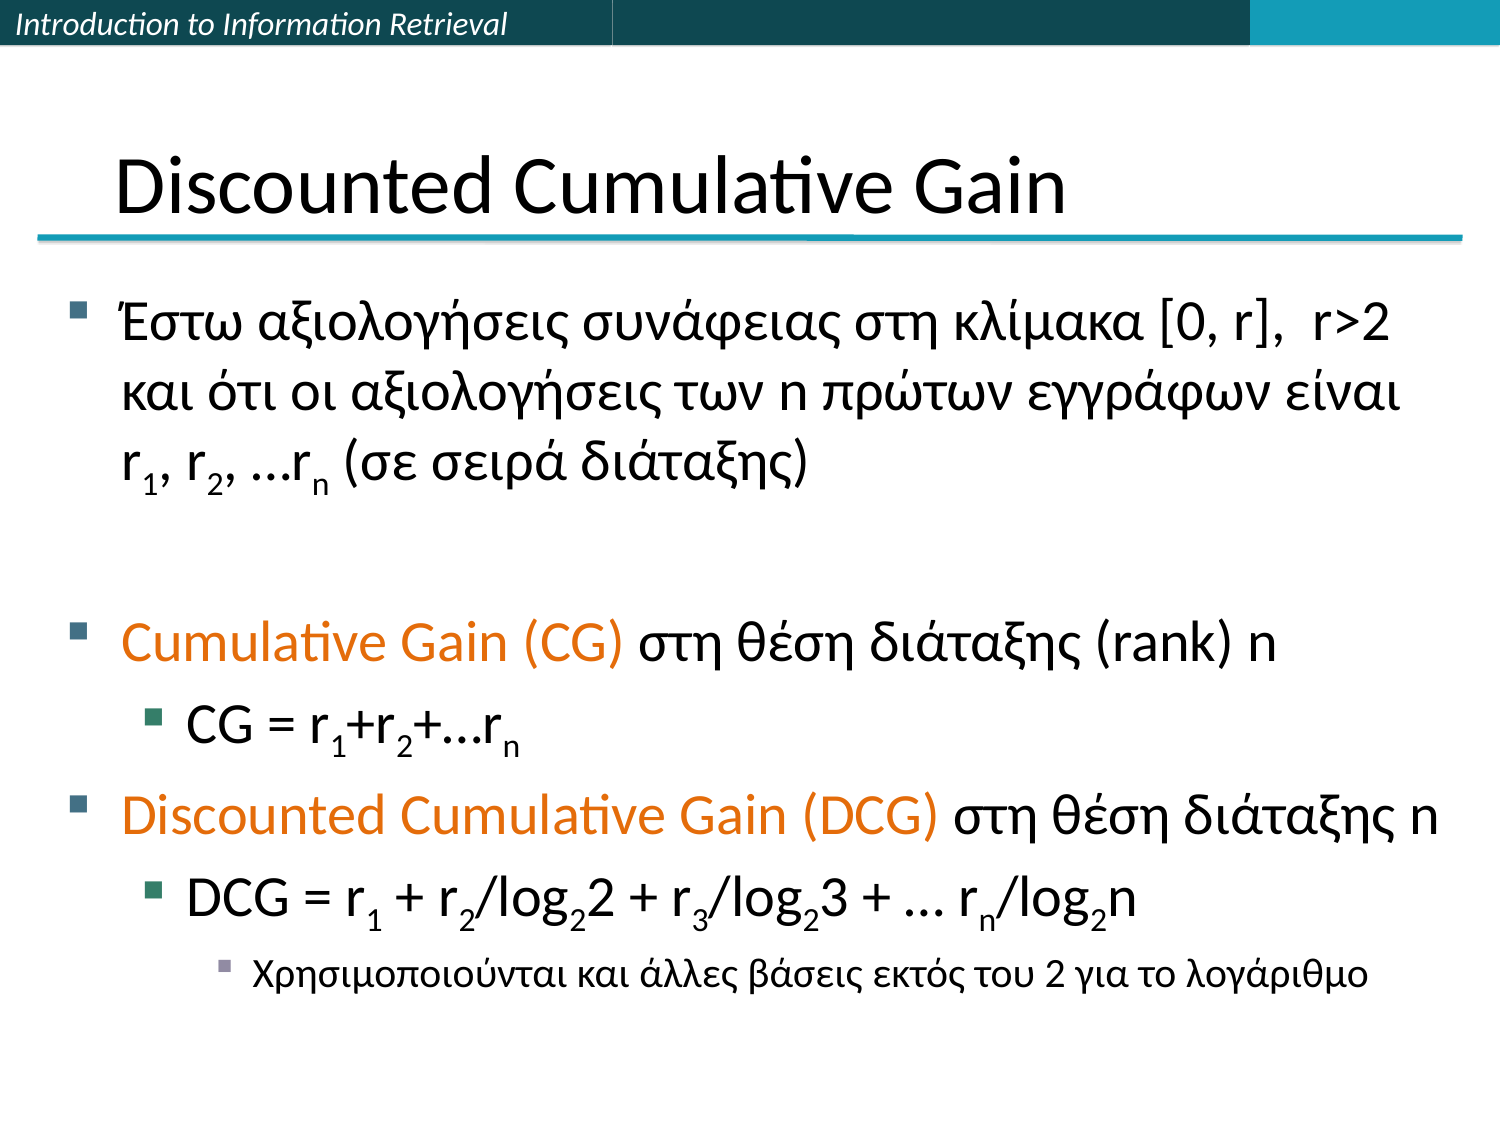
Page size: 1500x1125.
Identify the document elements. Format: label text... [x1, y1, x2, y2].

title Discounted Cumulative Gain [99, 49, 1451, 238]
list Έστω αξιολογήσεις συνάφειας στη κλίμακα [0, r], r>2 και ότι οι αξιολογήσεις των n πρώτων εγγράφων είναι r1, r2, …rn (σε σειρά διάταξης) Cumulative Gain (CG) στη θέση διάταξης (rank) n CG = r1+r2+…rn Discounted Cumulative Gain (DCG) στη θέση διάταξης n DCG = r1 + r2/log22 + r3/log23 + … rn/log2n Χρησιμοποιούνται και άλλες βάσεις εκτός του 2 για το λογάριθμο [49, 274, 1463, 1001]
